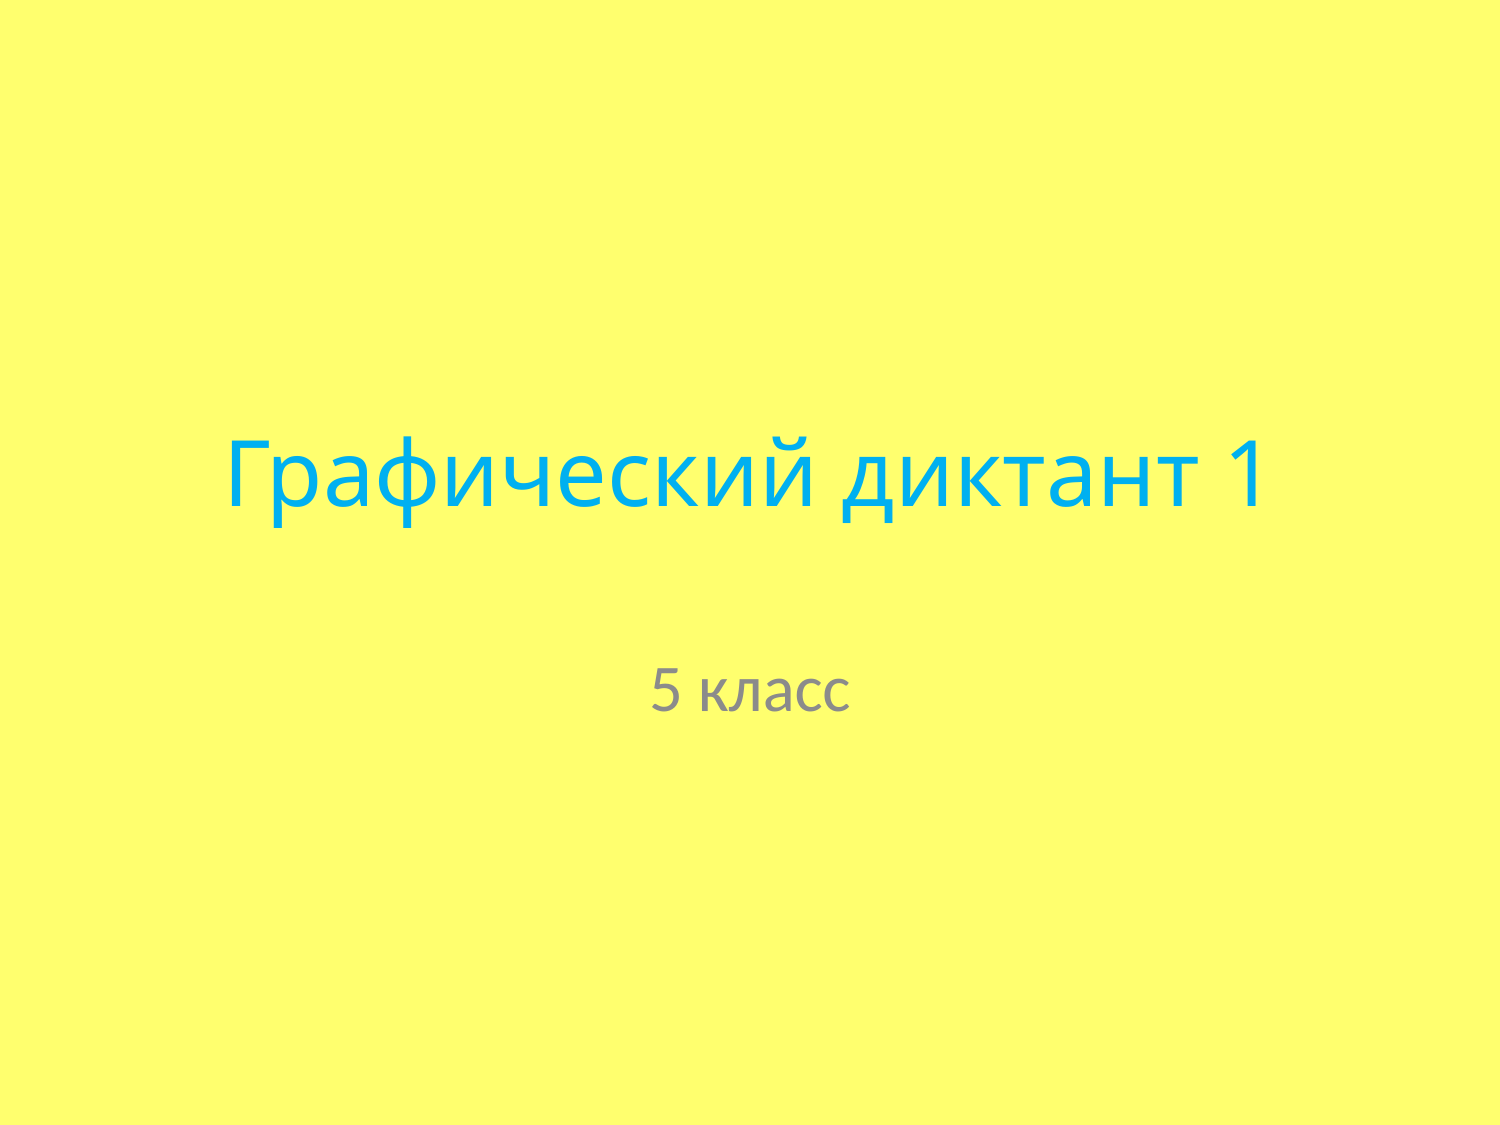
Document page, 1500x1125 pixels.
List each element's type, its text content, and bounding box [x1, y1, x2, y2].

subtitle 5 класс [225, 637, 1275, 925]
title Графический диктант 1 [112, 349, 1388, 591]
